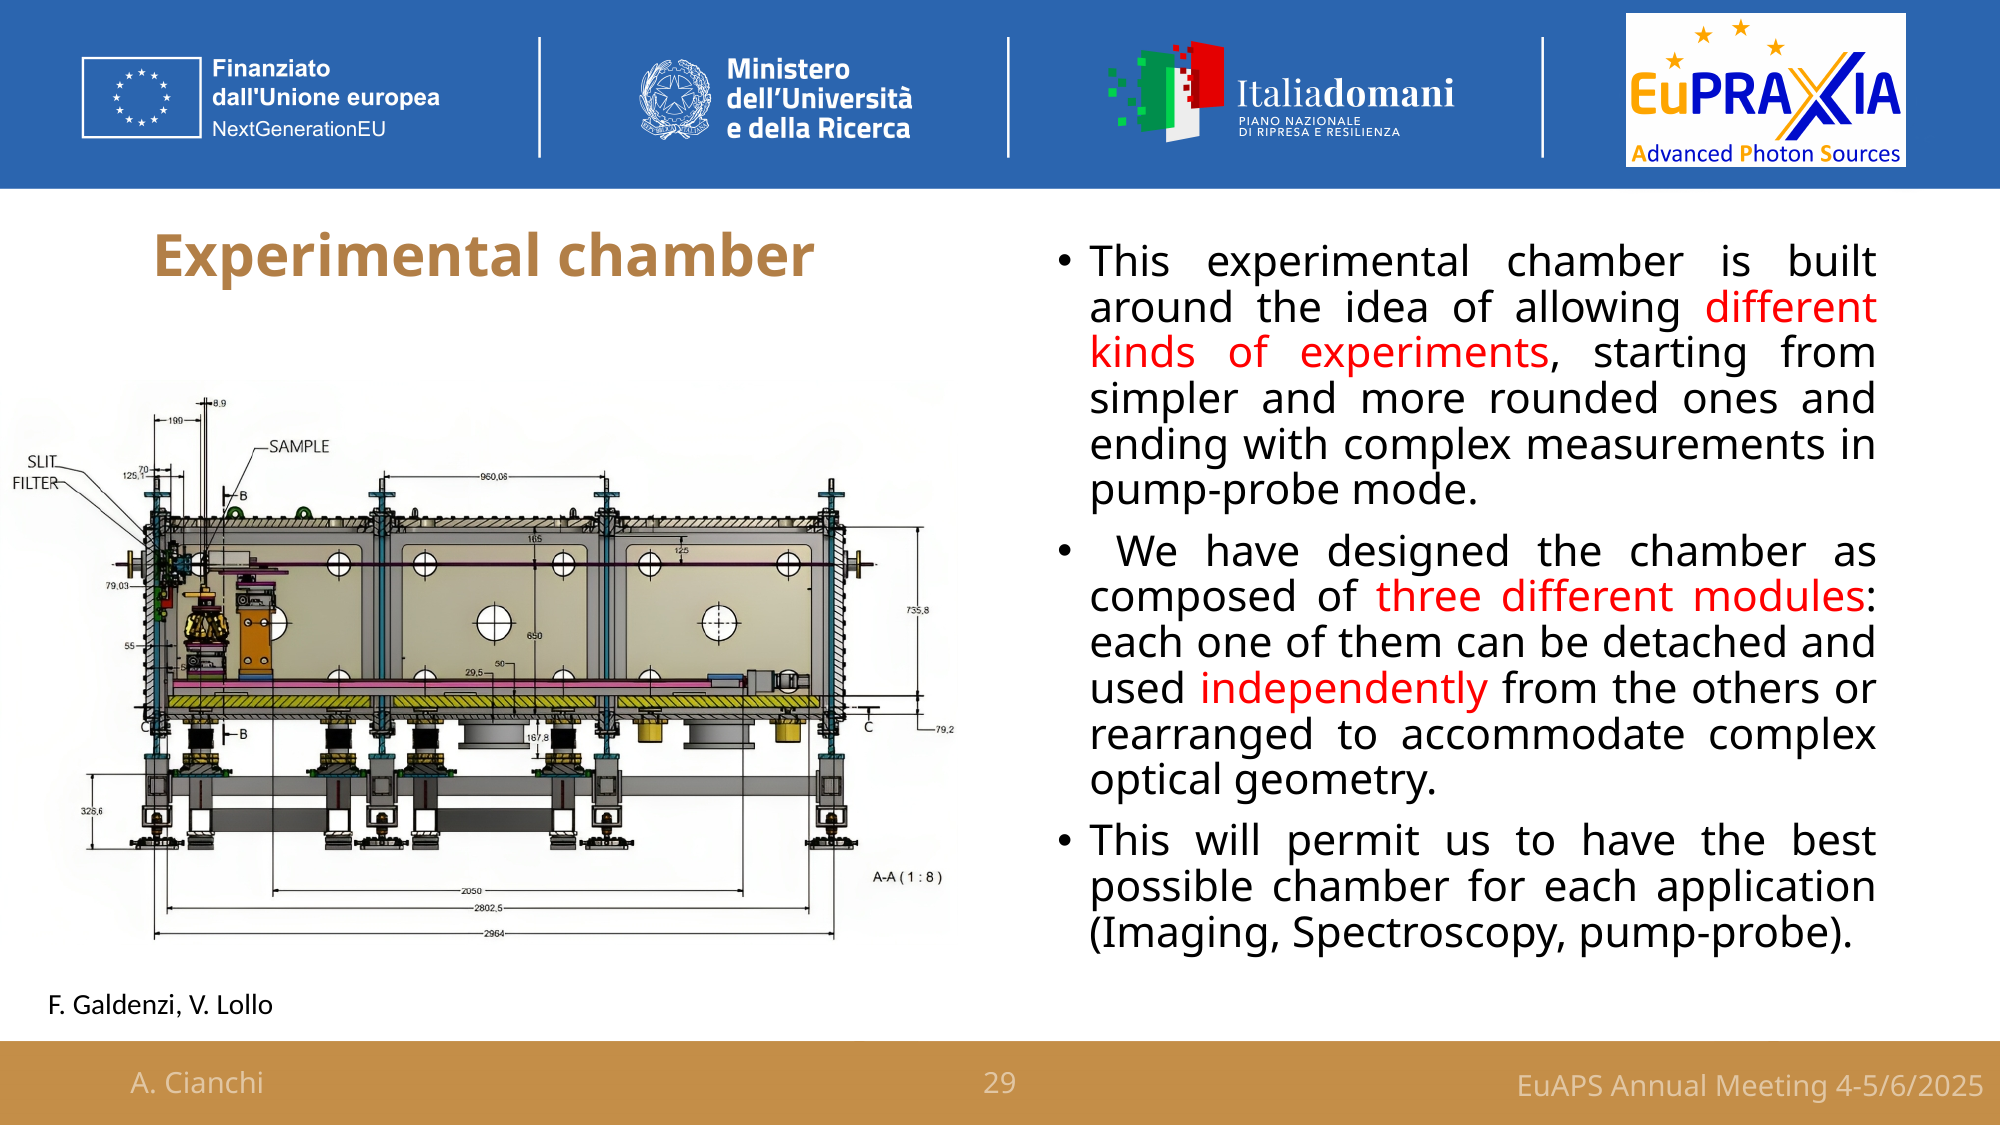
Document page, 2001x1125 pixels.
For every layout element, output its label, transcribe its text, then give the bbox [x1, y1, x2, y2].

picture [0, 0, 2000, 196]
list This experimental chamber is built around the idea of allowing different kinds of experiments, starting from simpler and more rounded ones and ending with complex measurements in pump-probe mode. We have designed the chamber as composed of three different modules: each one of them can be detached and used independently from the others or rearranged to accommodate complex optical geometry. This will permit us to have the best possible chamber for each application (Imaging, Spectroscopy, pump-probe). [1042, 232, 1893, 1017]
text_box F. Galdenzi, V. Lollo [33, 978, 376, 1028]
title Experimental chamber [137, 219, 1863, 348]
picture [0, 1041, 2000, 1125]
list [0, 380, 958, 945]
